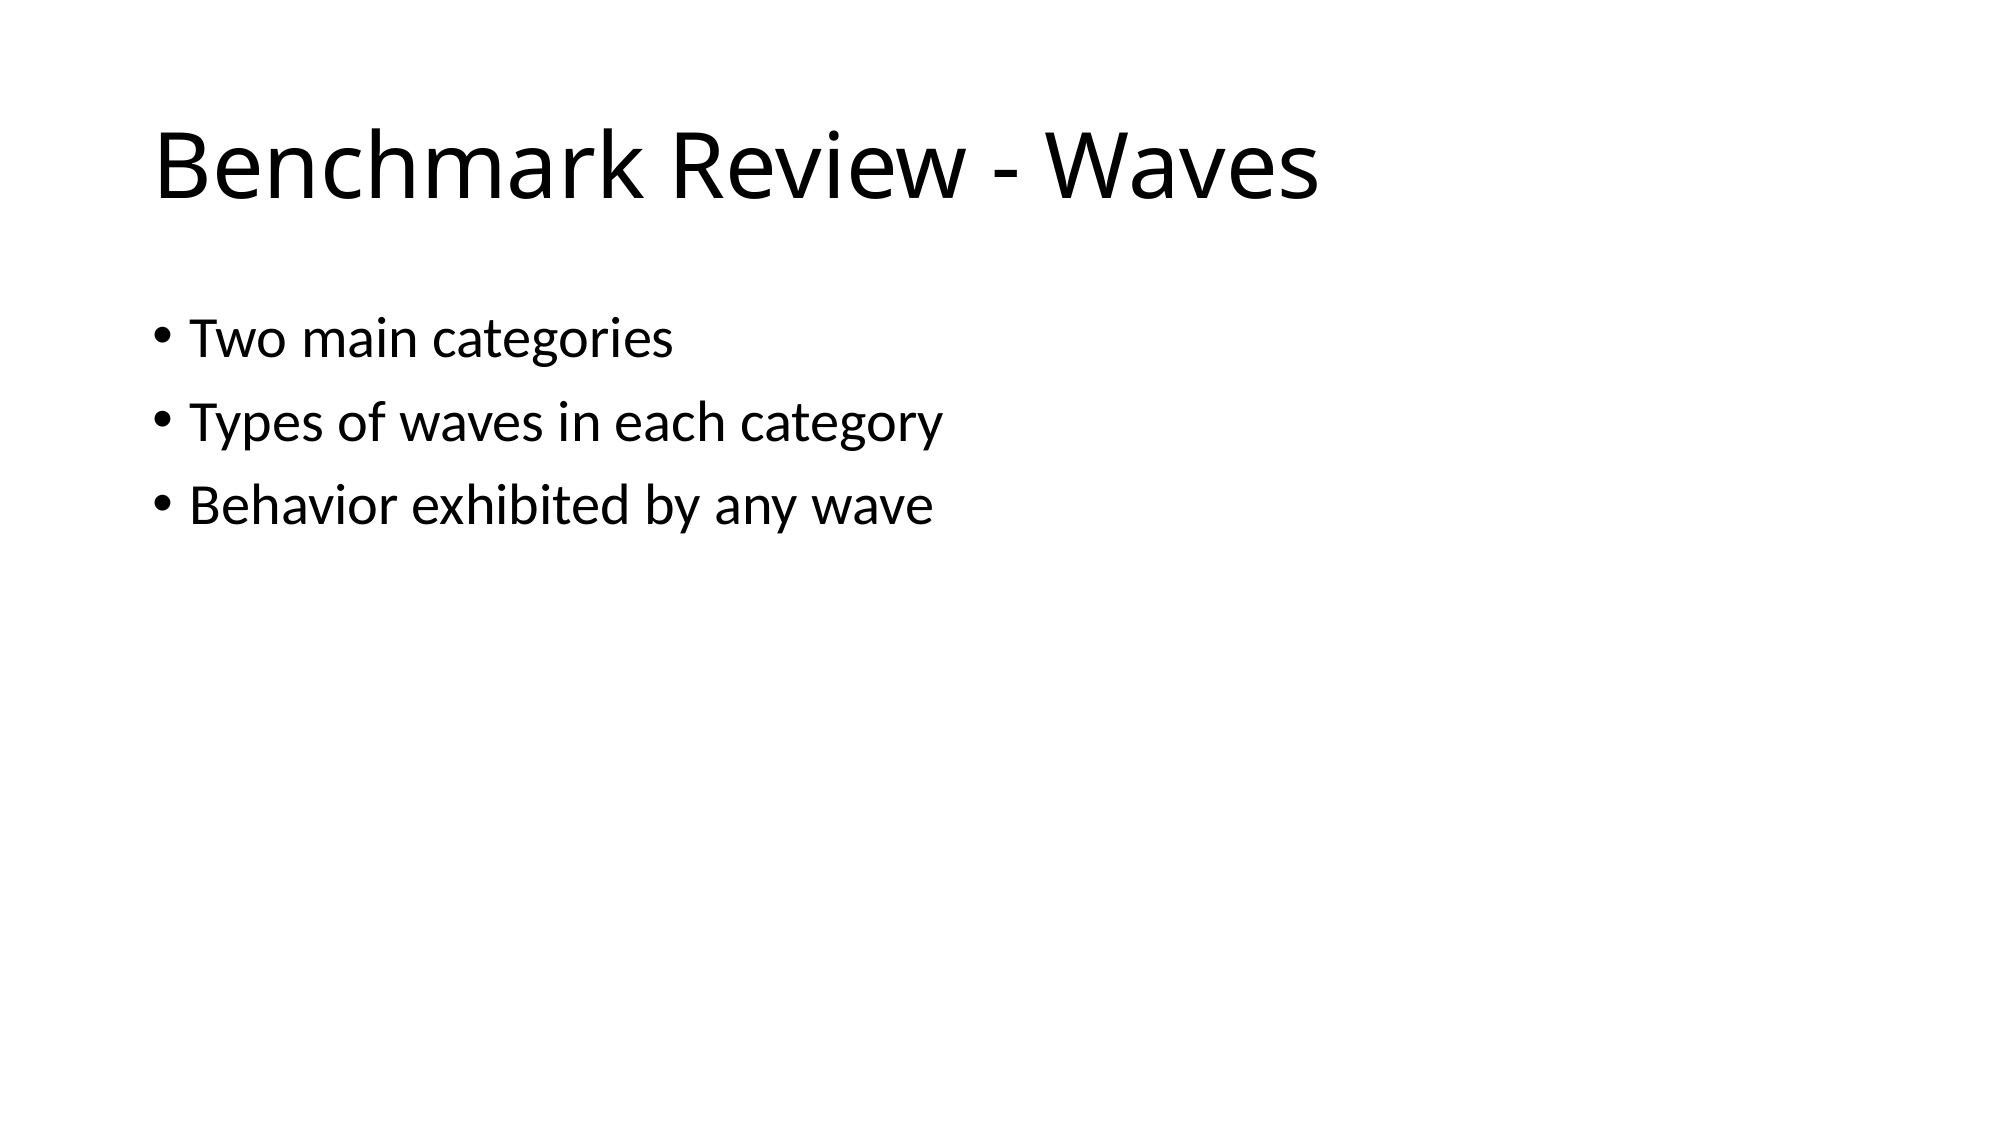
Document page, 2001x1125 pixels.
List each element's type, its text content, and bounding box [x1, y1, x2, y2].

list Two main categories Types of waves in each category Behavior exhibited by any wave [137, 299, 1863, 1014]
title Benchmark Review - Waves [137, 59, 1863, 278]
